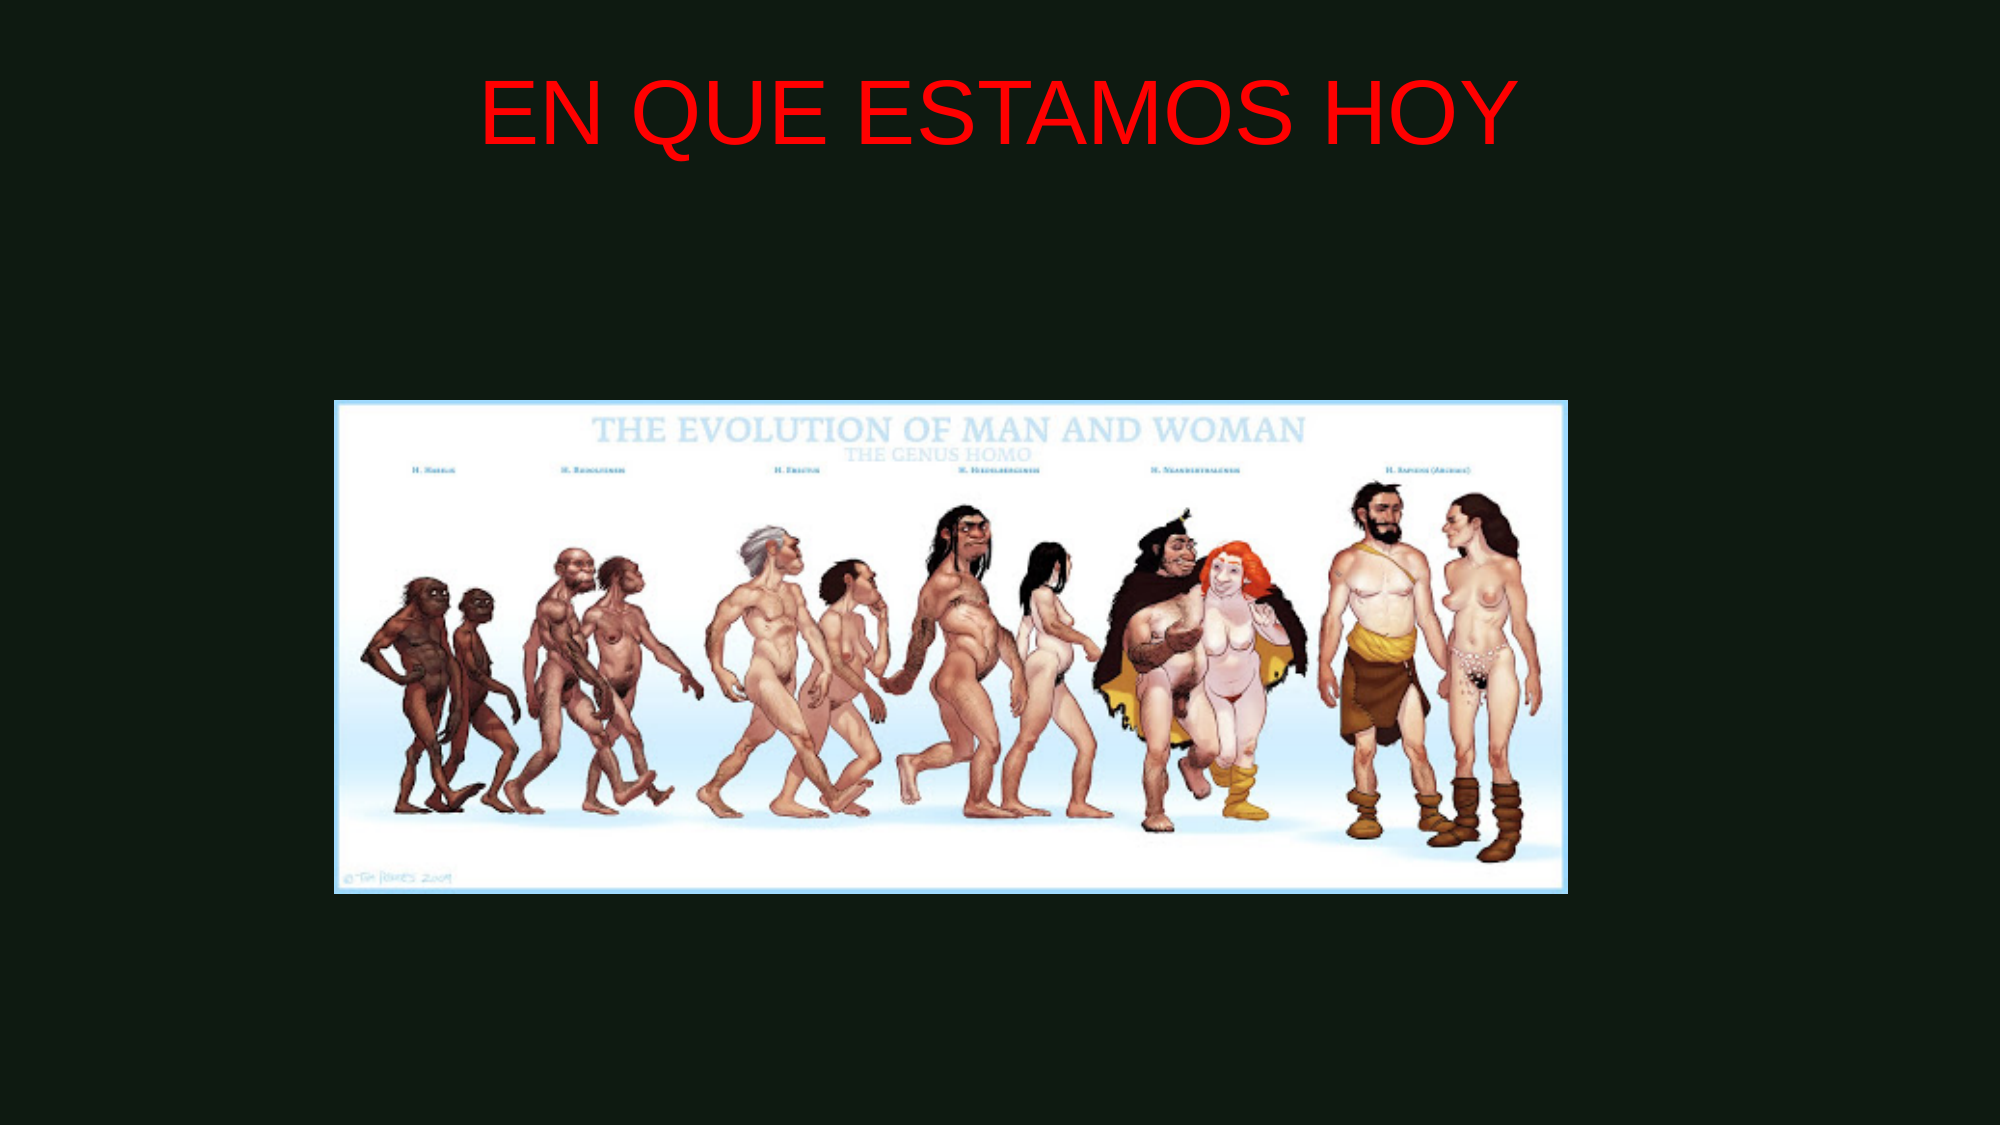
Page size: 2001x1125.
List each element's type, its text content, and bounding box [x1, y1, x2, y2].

text_box EN QUE ESTAMOS HOY [99, 45, 1900, 233]
picture [334, 400, 1568, 895]
